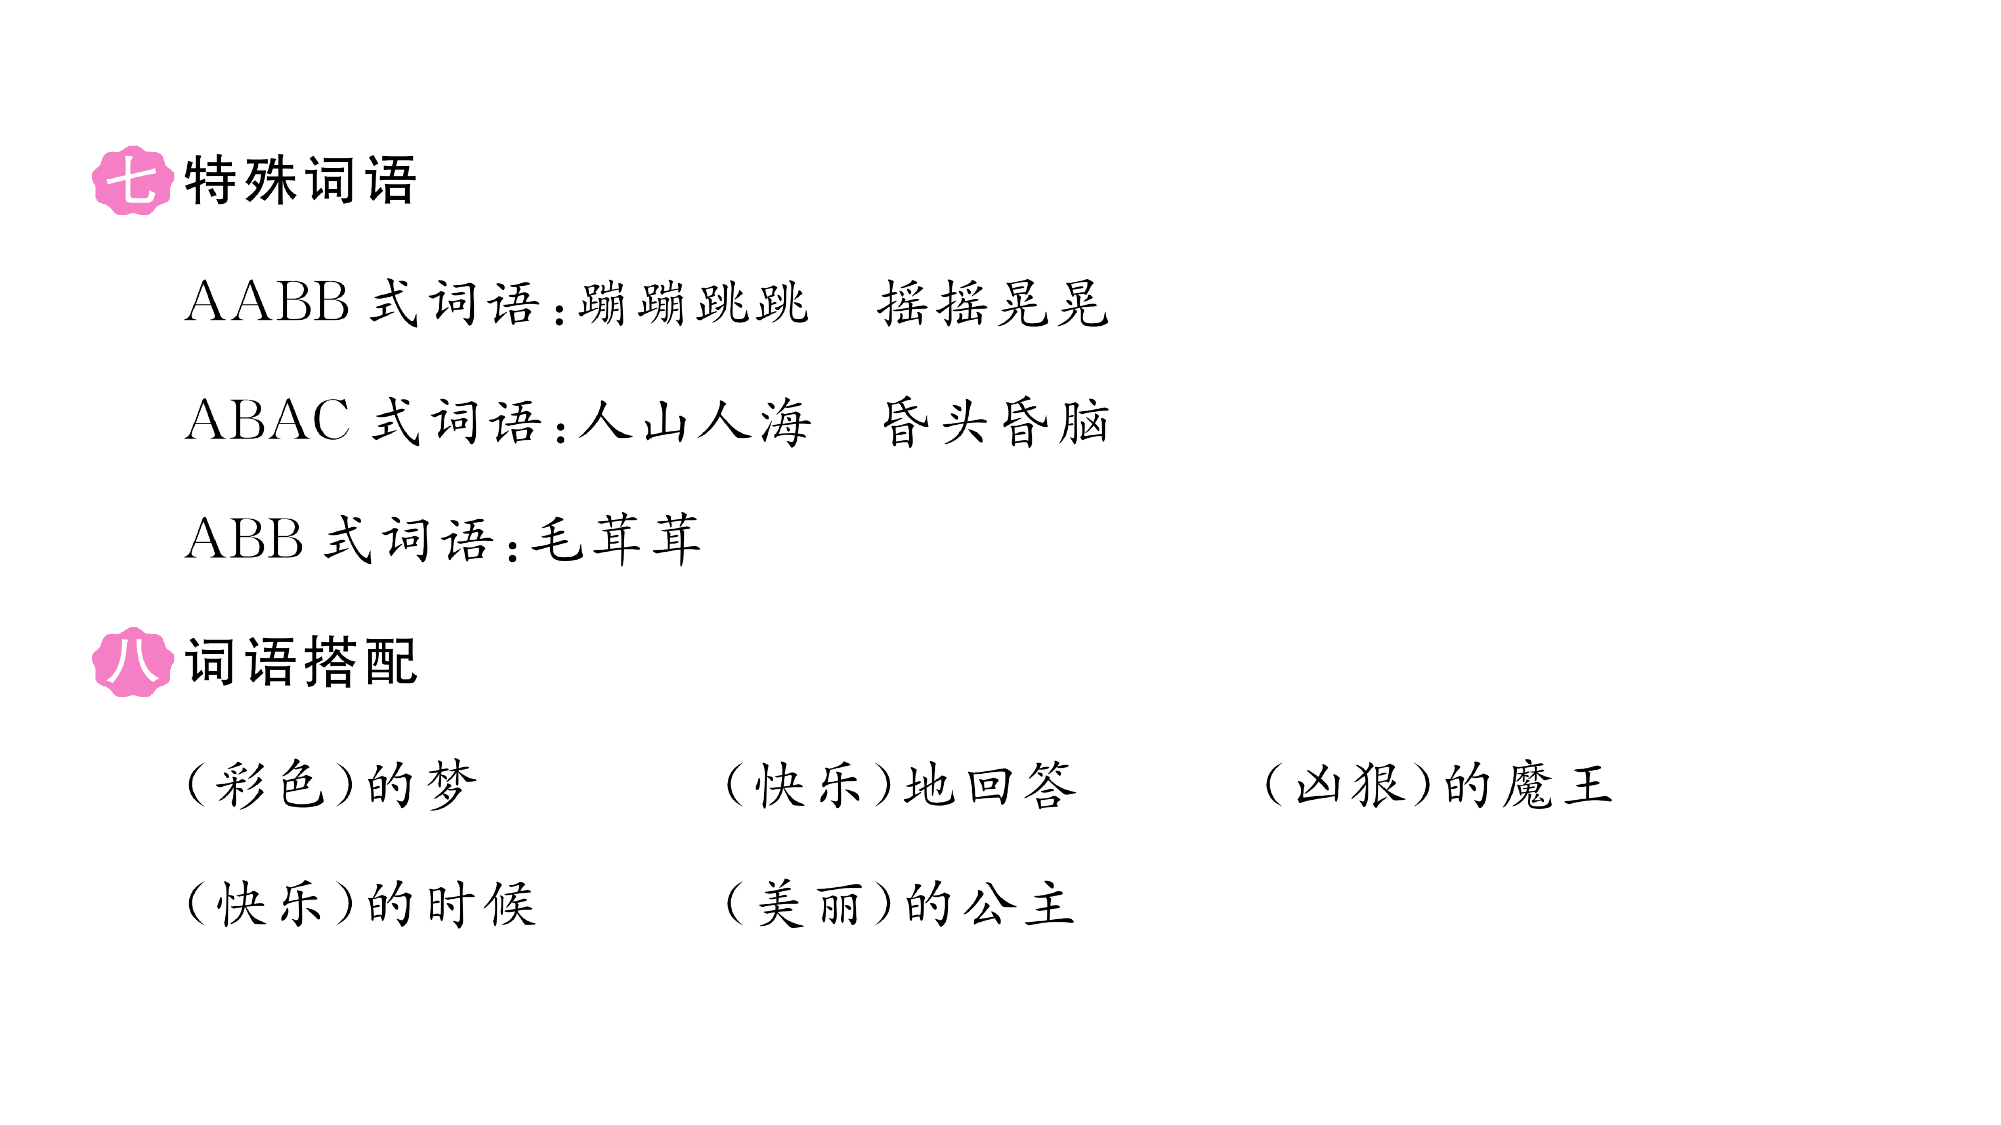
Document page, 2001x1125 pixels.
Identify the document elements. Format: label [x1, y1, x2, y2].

picture [88, 118, 1979, 967]
